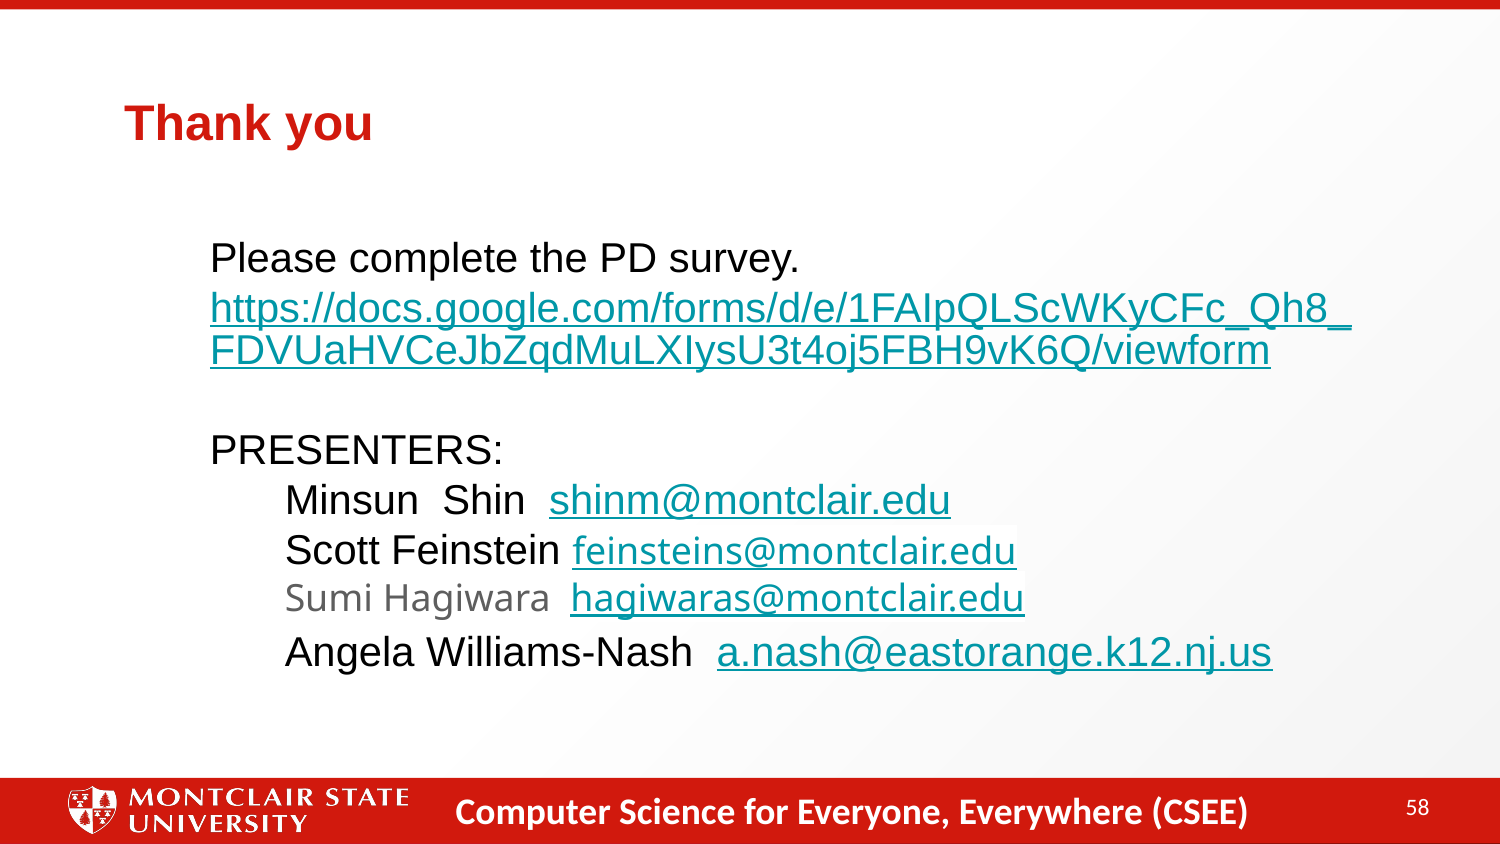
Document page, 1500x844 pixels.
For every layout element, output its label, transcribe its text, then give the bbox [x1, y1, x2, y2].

text_box [0, 0, 1500, 10]
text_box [51, 781, 416, 840]
slide_number ‹#› [1401, 791, 1434, 821]
text_box [0, 777, 1500, 844]
text_box Computer Science for Everyone, Everywhere (CSEE) [442, 781, 1383, 831]
text_box Please complete the PD survey. https://docs.google.com/forms/d/e/1FAIpQLScWKyCFc_Qh8_FDVUaHVCeJbZqdMuLXIysU3t4oj5FBH9vK6Q/viewform PRESENTERS: Minsun Shin shinm@montclair.edu Scott Feinstein feinsteins@montclair.edu Sumi Hagiwara hagiwaras@montclair.edu Angela Williams-Nash a.nash@eastorange.k12.nj.us [119, 166, 1380, 684]
title Thank you [122, 58, 1424, 152]
